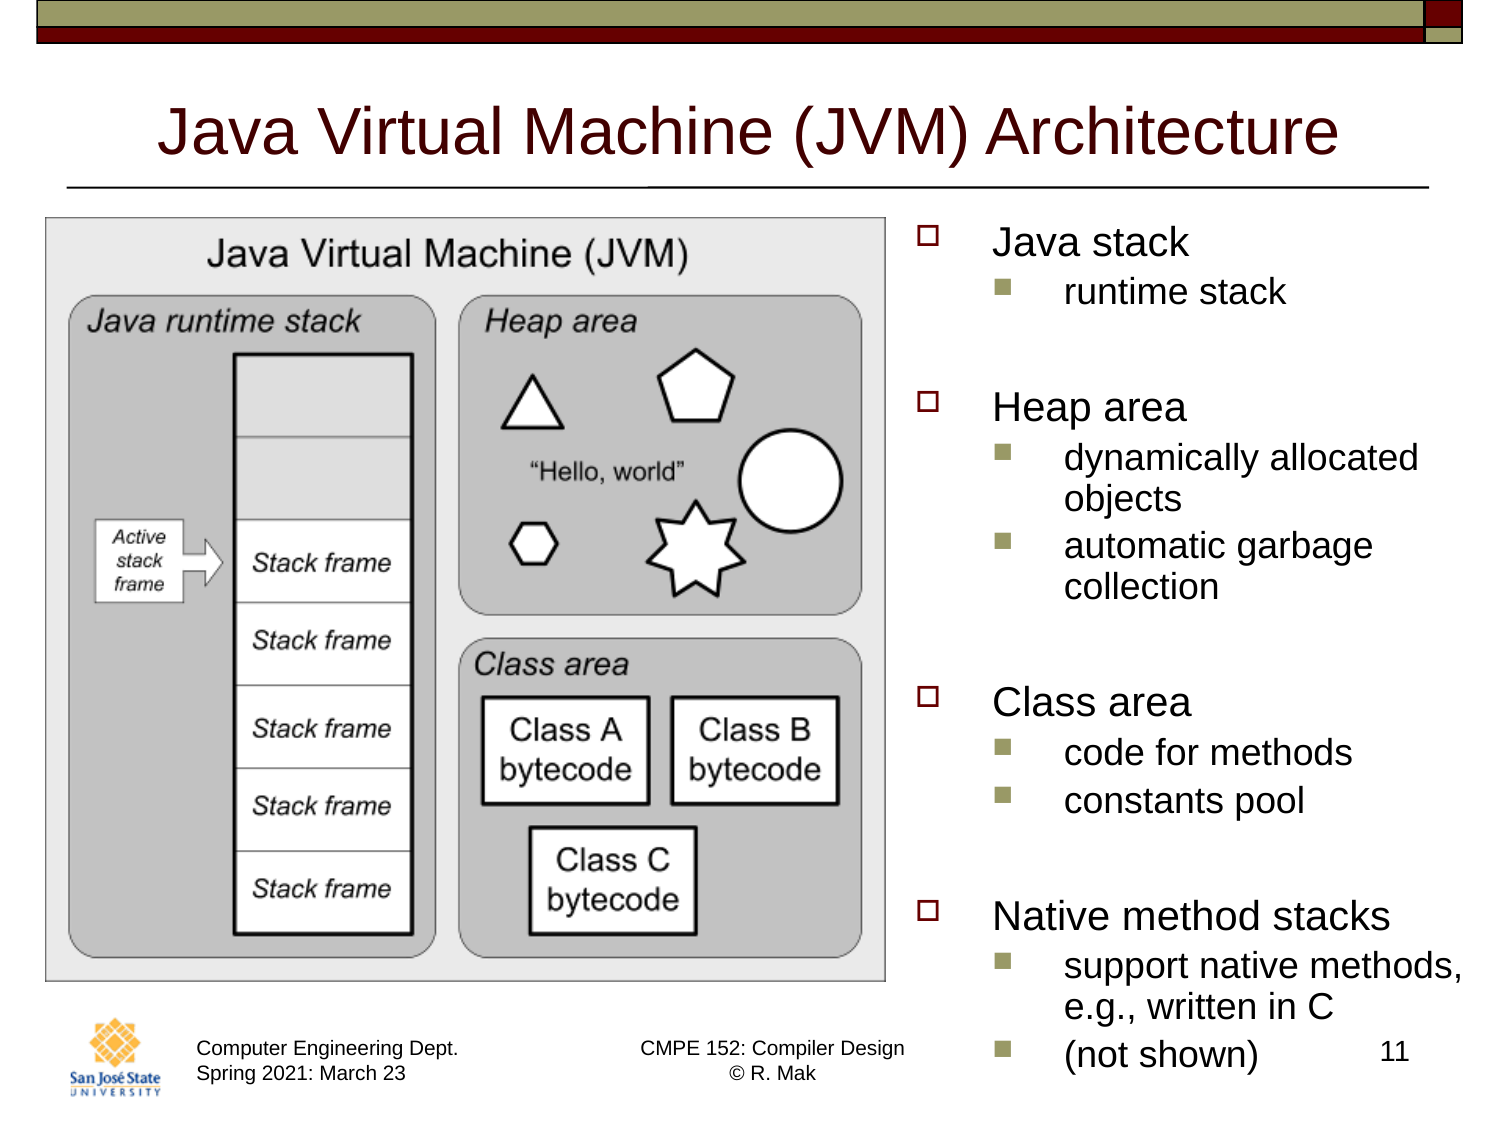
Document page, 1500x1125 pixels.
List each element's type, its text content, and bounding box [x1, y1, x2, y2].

slide_number 11 [1320, 1043, 1425, 1100]
picture [60, 1012, 166, 1112]
list Java stack runtime stack Heap area dynamically allocated objects automatic garbage collection Class area code for methods constants pool Native method stacks support native methods, e.g., written in C (not shown) [900, 212, 1485, 1043]
title Java Virtual Machine (JVM) Architecture [75, 67, 1425, 175]
picture [44, 217, 886, 982]
